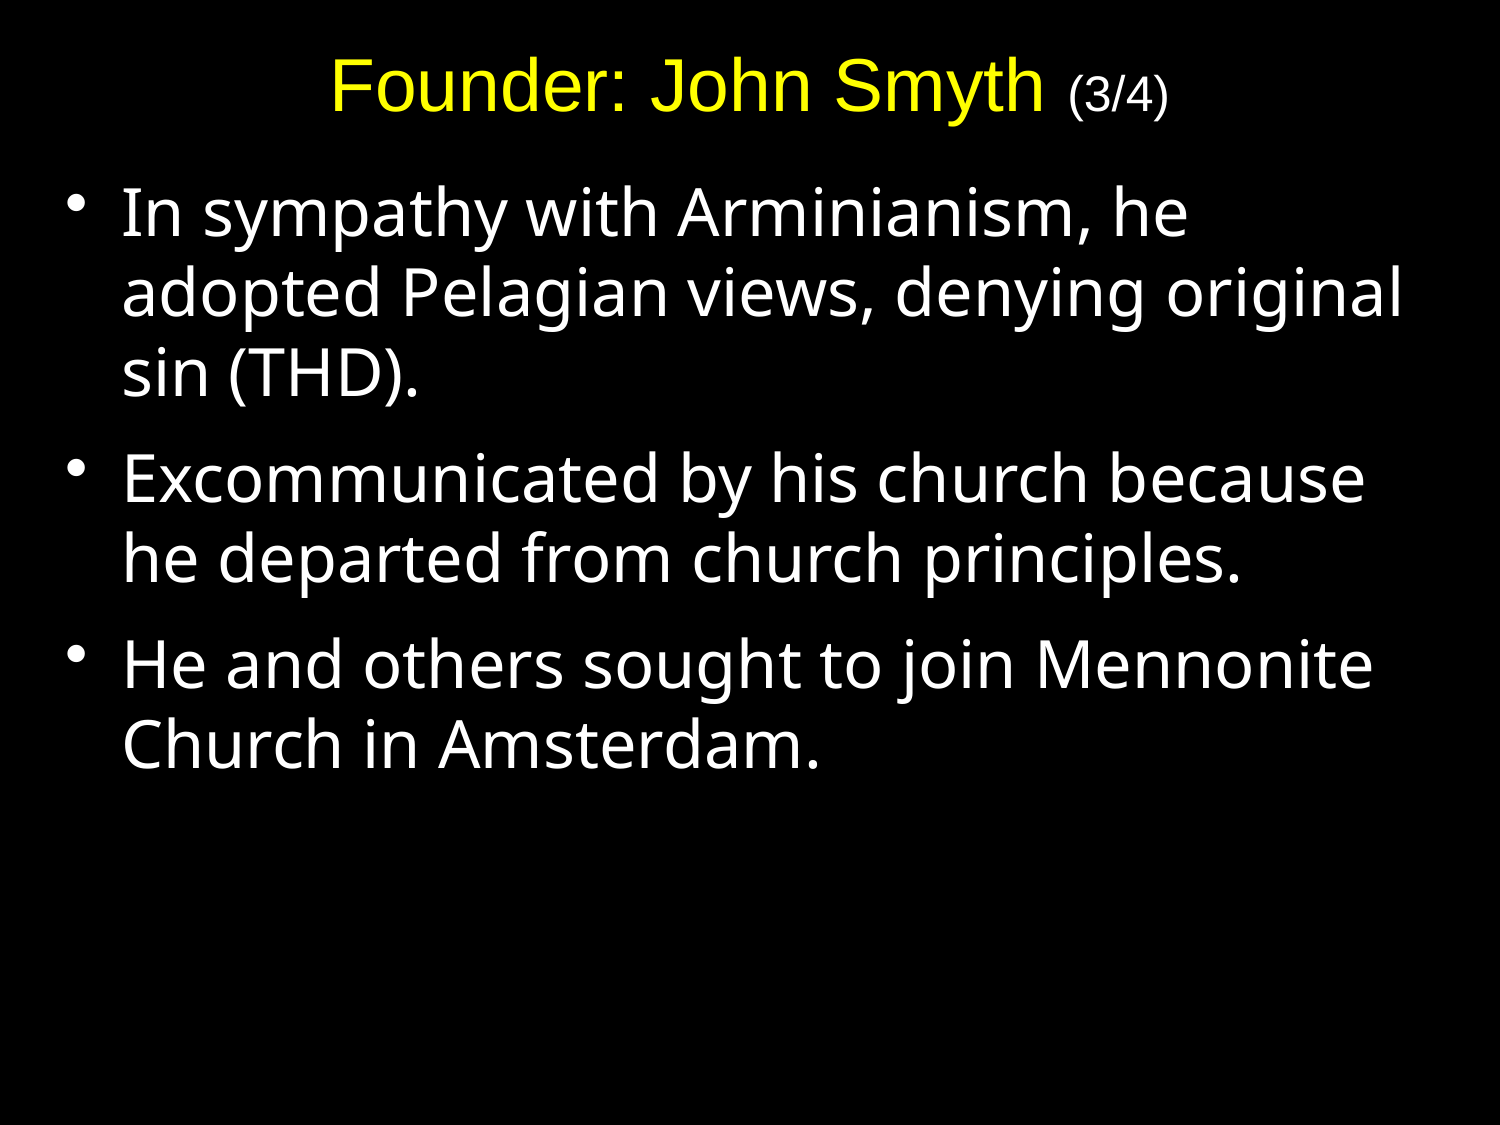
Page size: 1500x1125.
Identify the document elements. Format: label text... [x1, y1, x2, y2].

title Founder: John Smyth (3/4) [75, 12, 1425, 150]
list In sympathy with Arminianism, he adopted Pelagian views, denying original sin (THD). Excommunicated by his church because he departed from church principles. He and others sought to join Mennonite Church in Amsterdam. [50, 162, 1450, 988]
